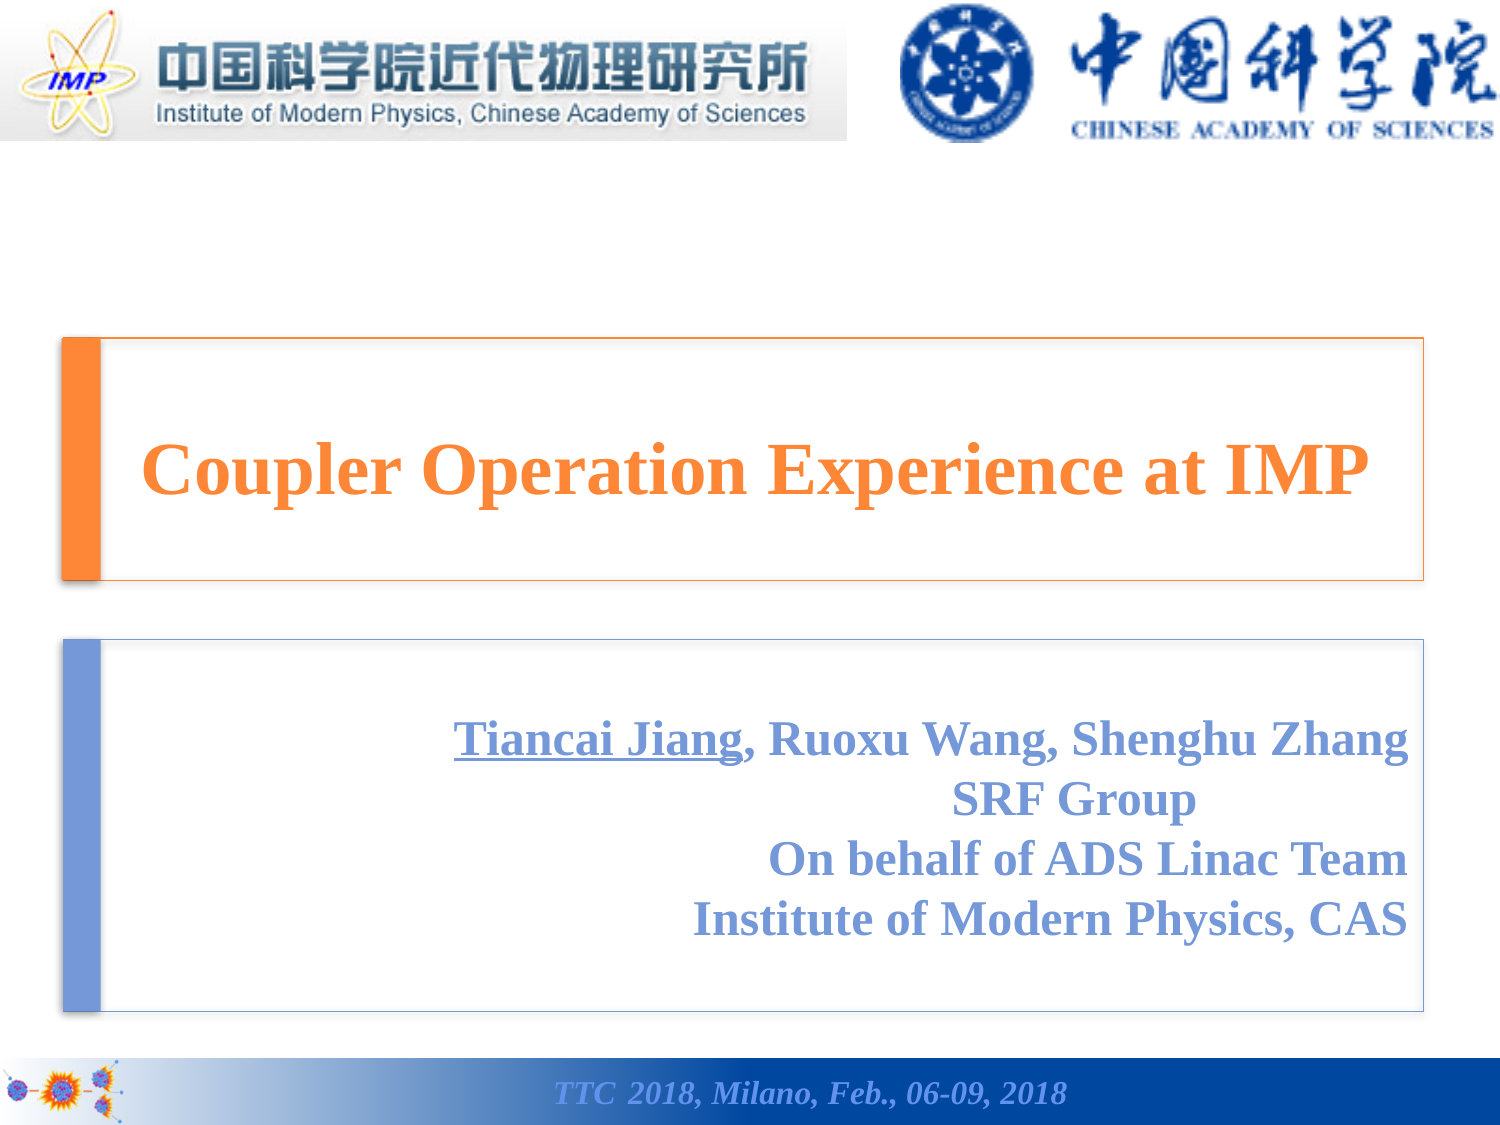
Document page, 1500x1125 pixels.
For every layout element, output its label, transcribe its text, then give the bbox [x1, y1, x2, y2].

title Coupler Operation Experience at IMP [88, 338, 1424, 591]
picture [0, 1058, 129, 1125]
picture [900, 0, 1500, 143]
picture [0, 7, 847, 141]
subtitle Tiancai Jiang, Ruoxu Wang, Shenghu Zhang SRF Group On behalf of ADS Linac Team Institute of Modern Physics, CAS [113, 639, 1424, 1012]
